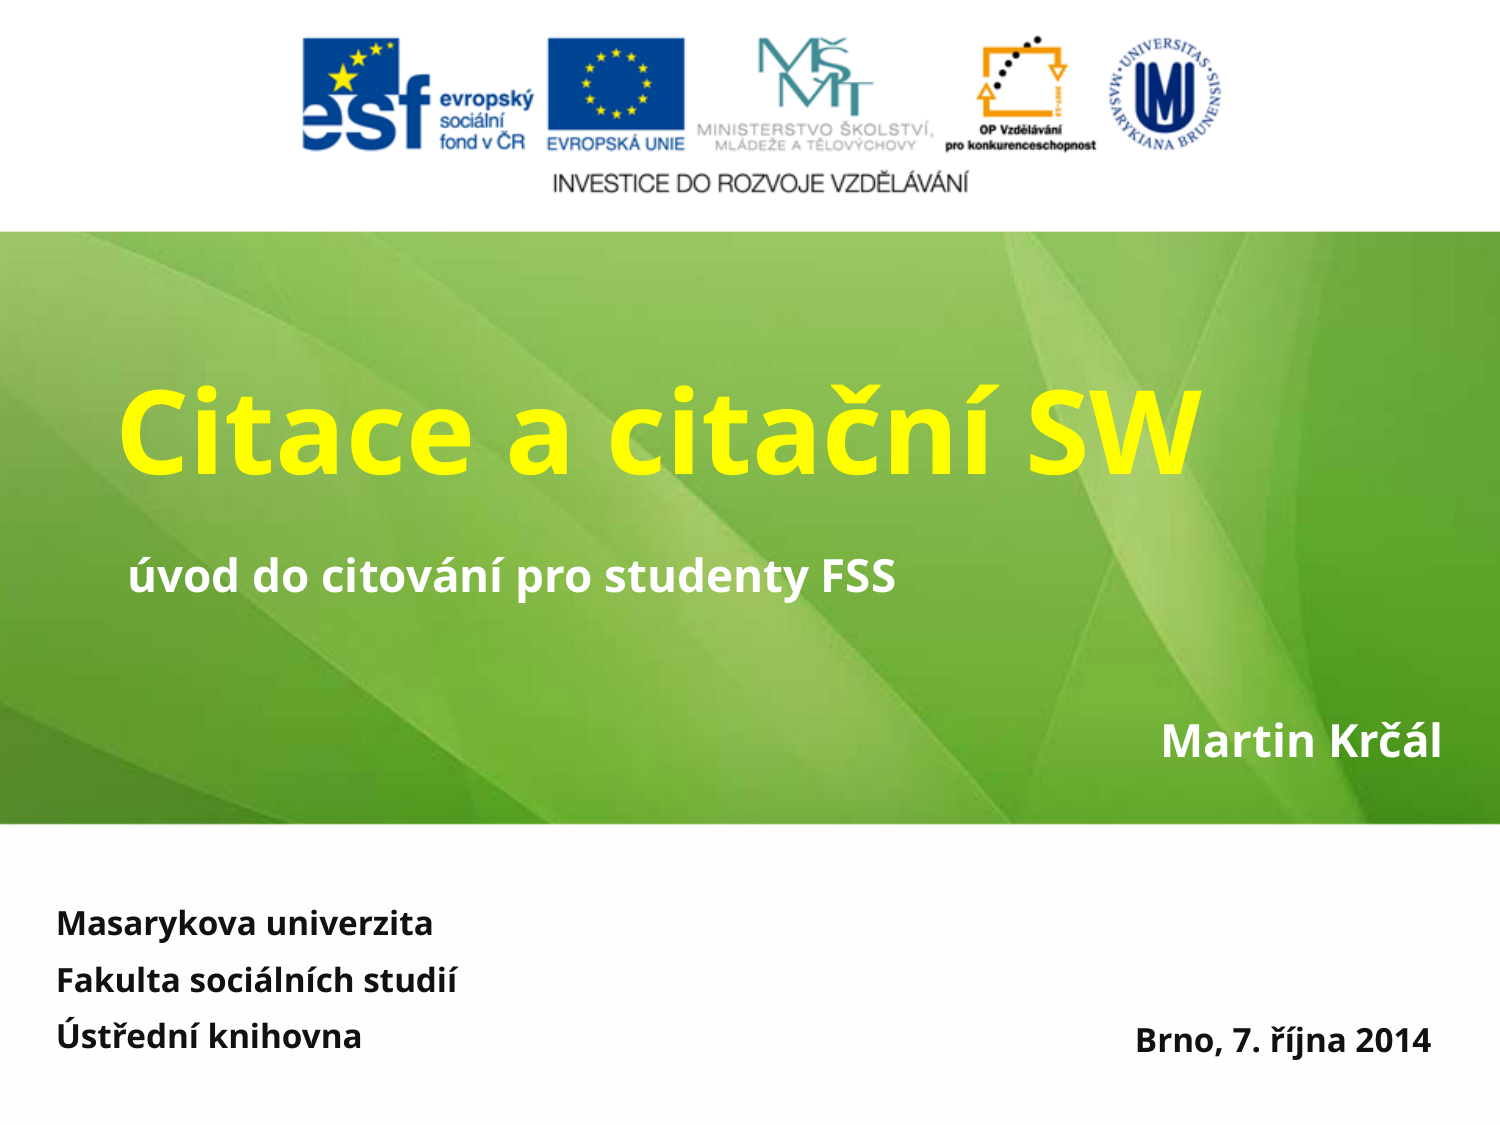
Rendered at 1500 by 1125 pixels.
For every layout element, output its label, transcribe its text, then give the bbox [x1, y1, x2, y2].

picture [0, 232, 1500, 1125]
title Citace a citační SW [100, 283, 1459, 544]
text_box [0, 0, 1500, 232]
text_box Brno, 7. října 2014 [868, 1011, 1447, 1067]
text_box úvod do citování pro studenty FSS [112, 539, 1424, 610]
picture [288, 26, 1237, 209]
subtitle Martin Krčál [856, 704, 1459, 776]
text_box Masarykova univerzita Fakulta sociálních studií Ústřední knihovna [41, 894, 585, 1063]
